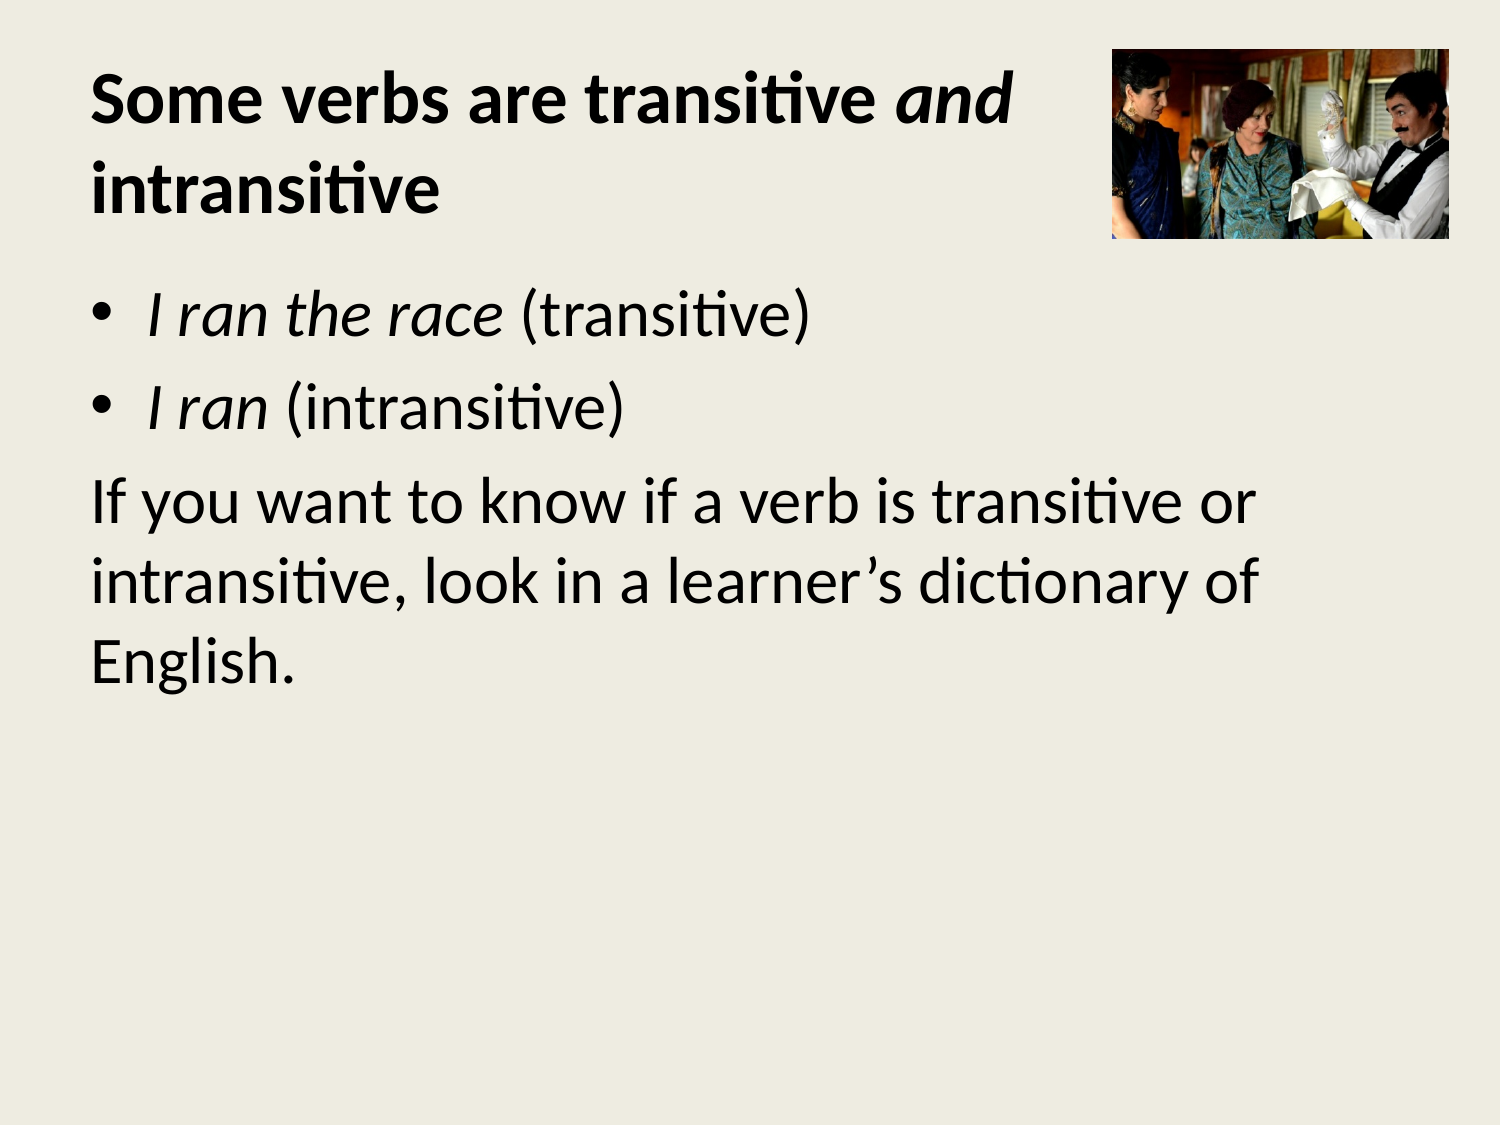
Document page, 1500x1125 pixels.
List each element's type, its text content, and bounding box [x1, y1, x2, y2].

title Some verbs are transitive and intransitive [75, 45, 1088, 233]
list I ran the race (transitive) I ran (intransitive) If you want to know if a verb is transitive or intransitive, look in a learner’s dictionary of English. [75, 262, 1425, 1005]
picture [1112, 49, 1449, 239]
